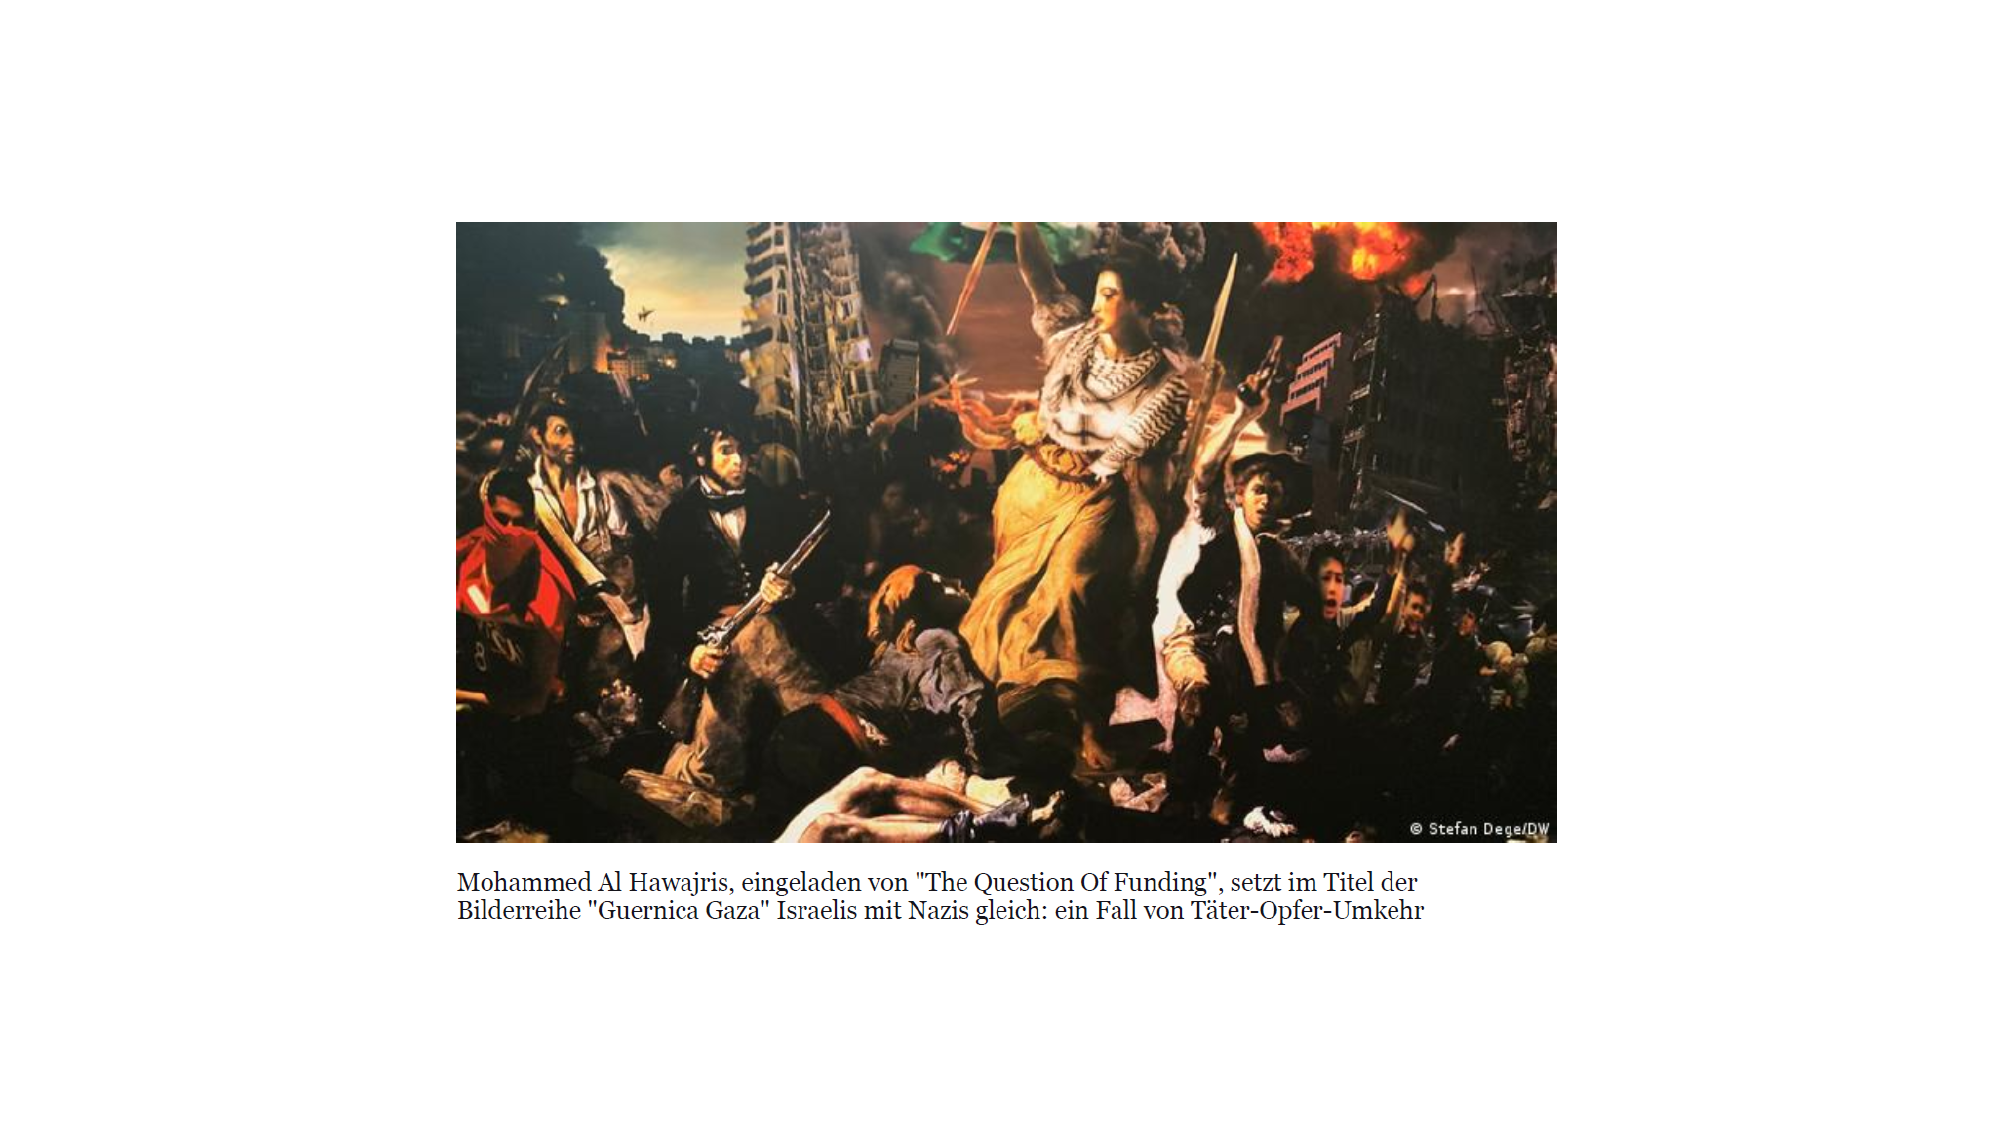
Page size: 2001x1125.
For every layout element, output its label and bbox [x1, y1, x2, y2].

picture [446, 215, 1588, 932]
